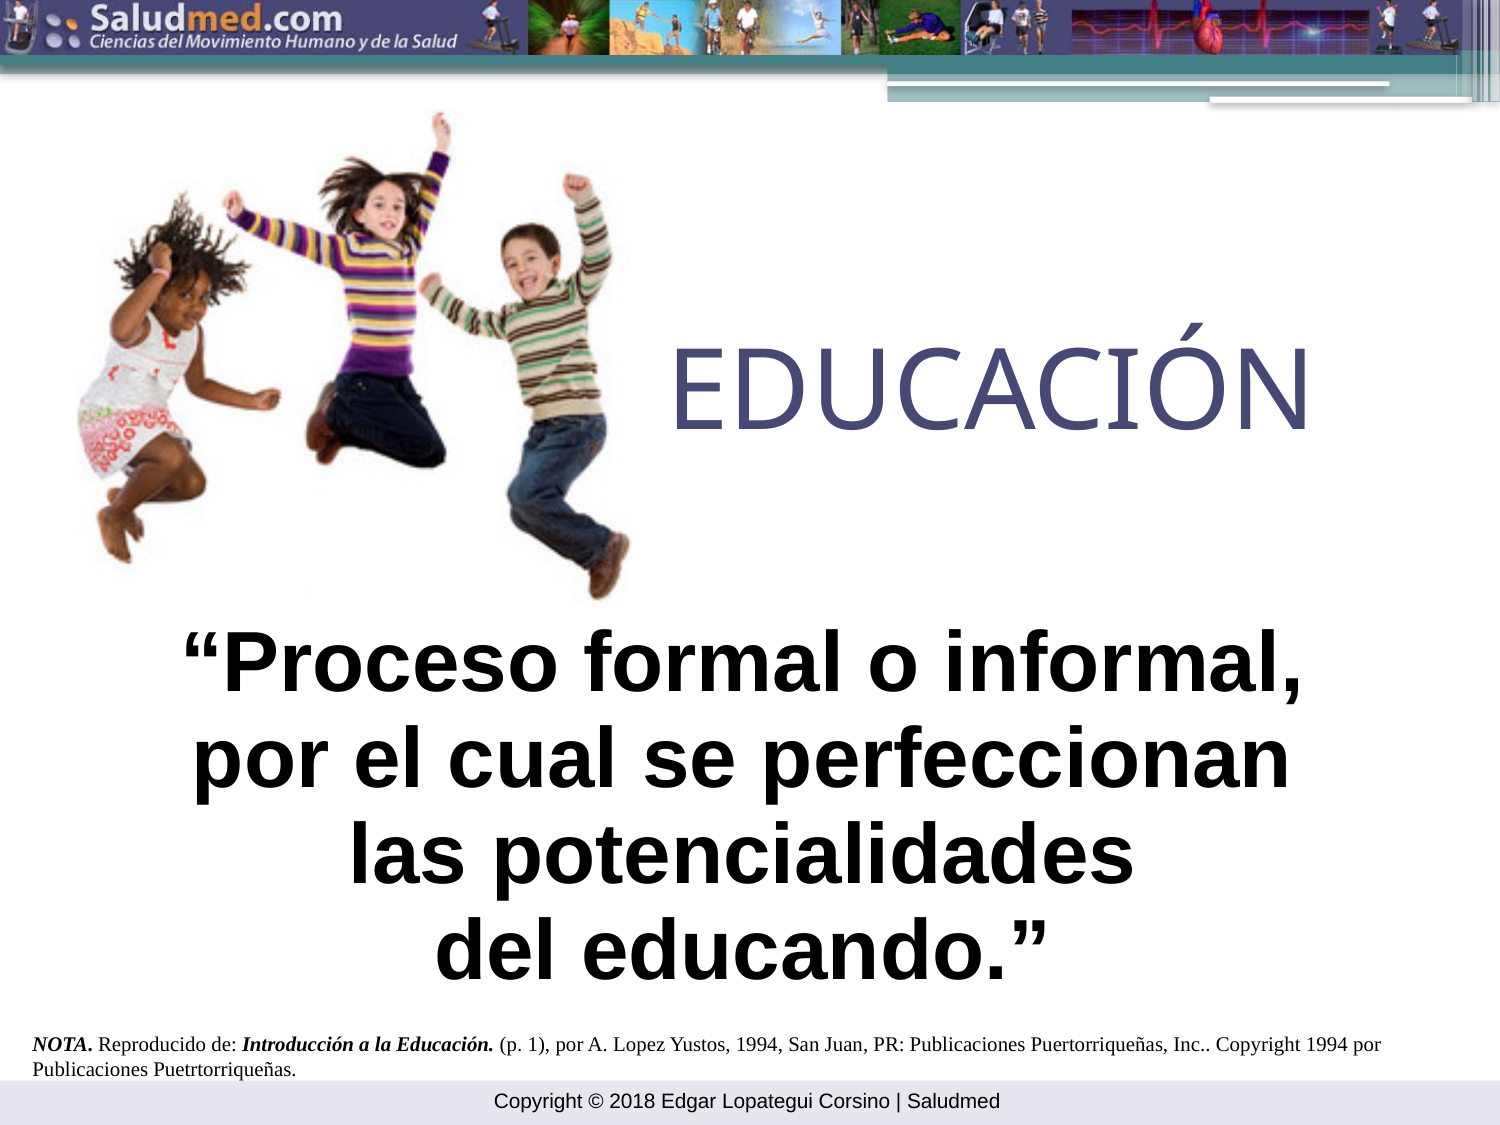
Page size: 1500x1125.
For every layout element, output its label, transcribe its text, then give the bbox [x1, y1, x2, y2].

text_box EDUCACIÓN [651, 290, 1447, 479]
picture [0, 0, 1460, 55]
text_box NOTA. Reproducido de: Introducción a la Educación. (p. 1), por A. Lopez Yustos, 1994, San Juan, PR: Publicaciones Puertorriqueñas, Inc.. Copyright 1994 por Publicaciones Puetrtorriqueñas. [17, 1023, 1500, 1083]
text_box “Proceso formal o informal, por el cual se perfeccionan las potencialidades del educando.” [78, 621, 1408, 997]
picture [76, 109, 633, 604]
